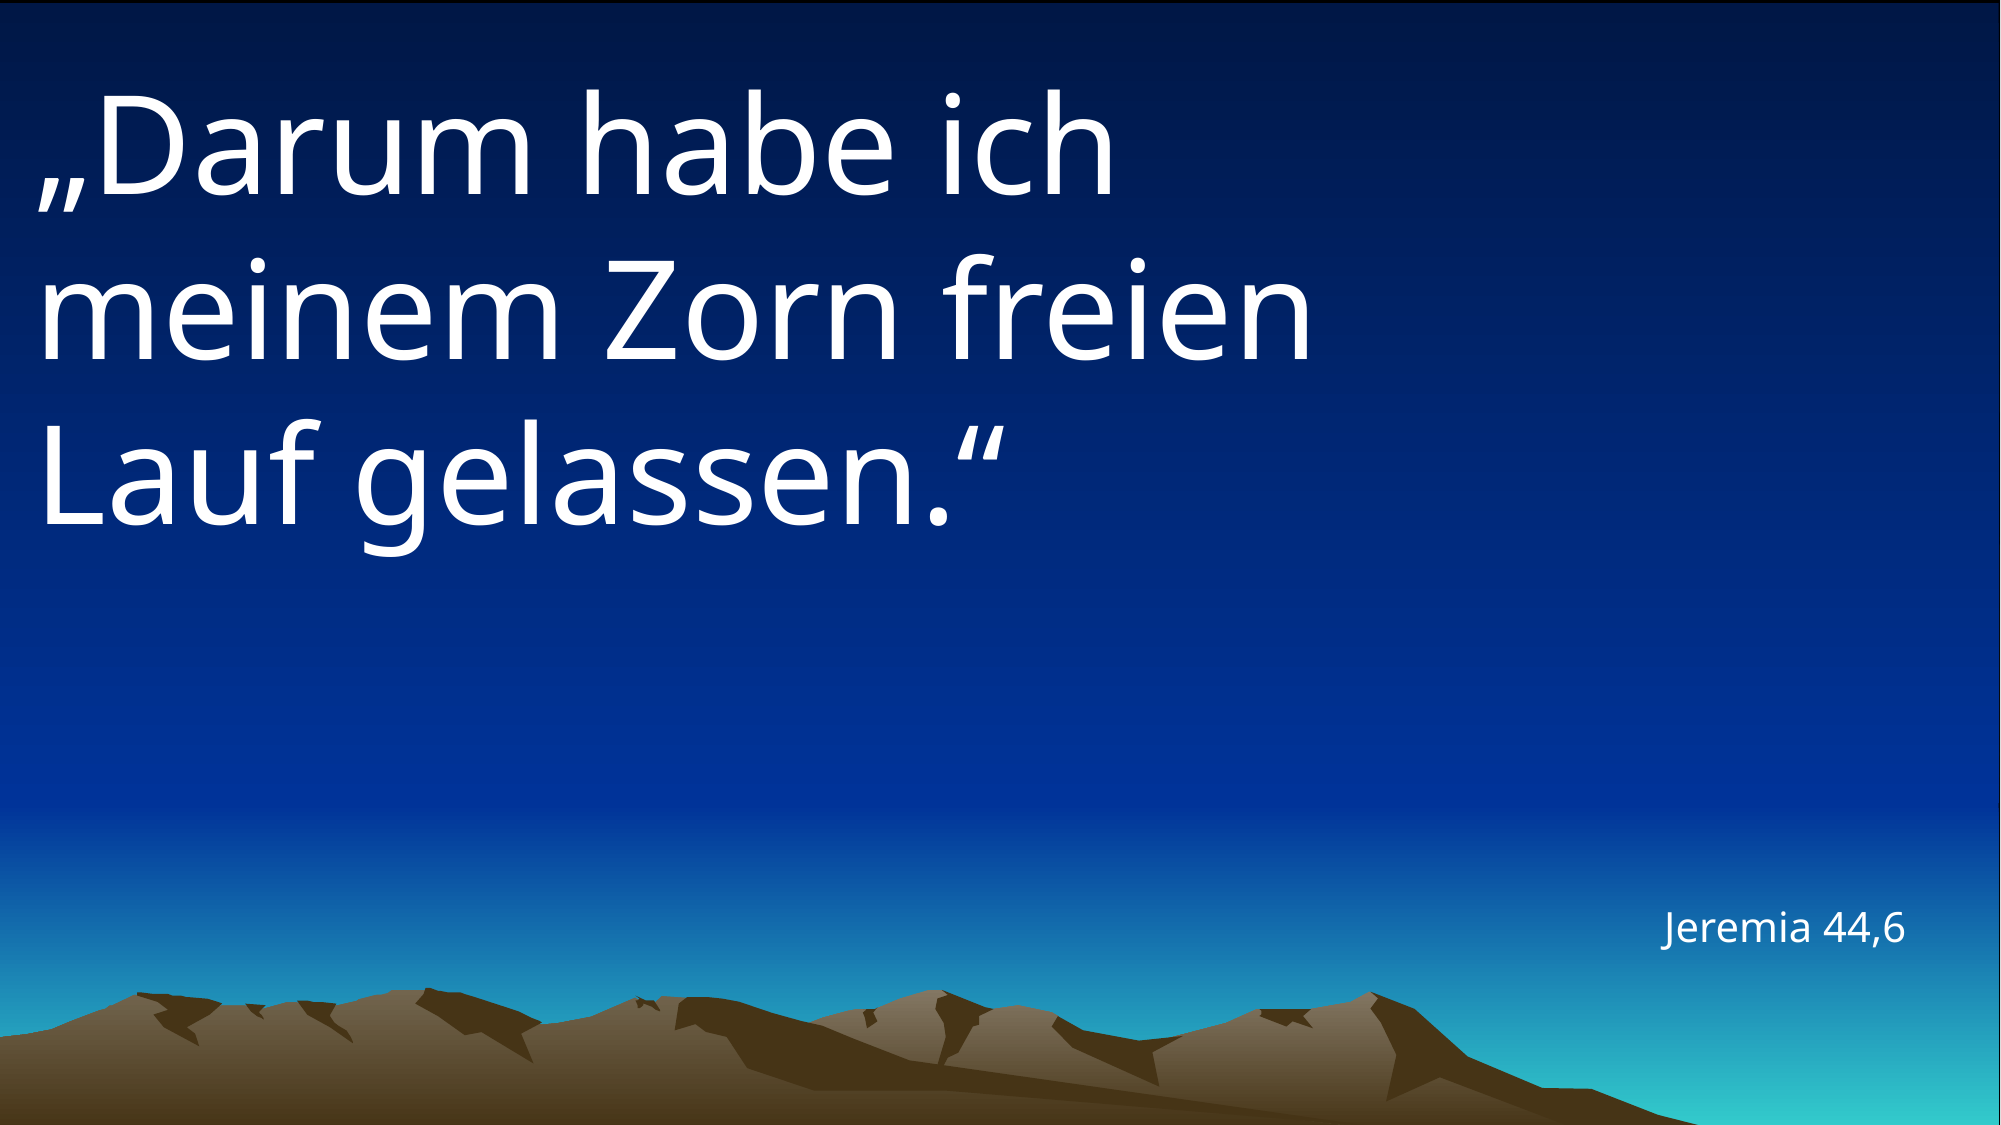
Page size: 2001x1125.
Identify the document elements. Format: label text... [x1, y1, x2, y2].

subtitle Jeremia 44,6 [1236, 893, 1922, 1125]
title „Darum habe ich meinem Zorn freien Lauf gelassen.“ [19, 49, 1567, 560]
picture [0, 0, 2001, 1125]
